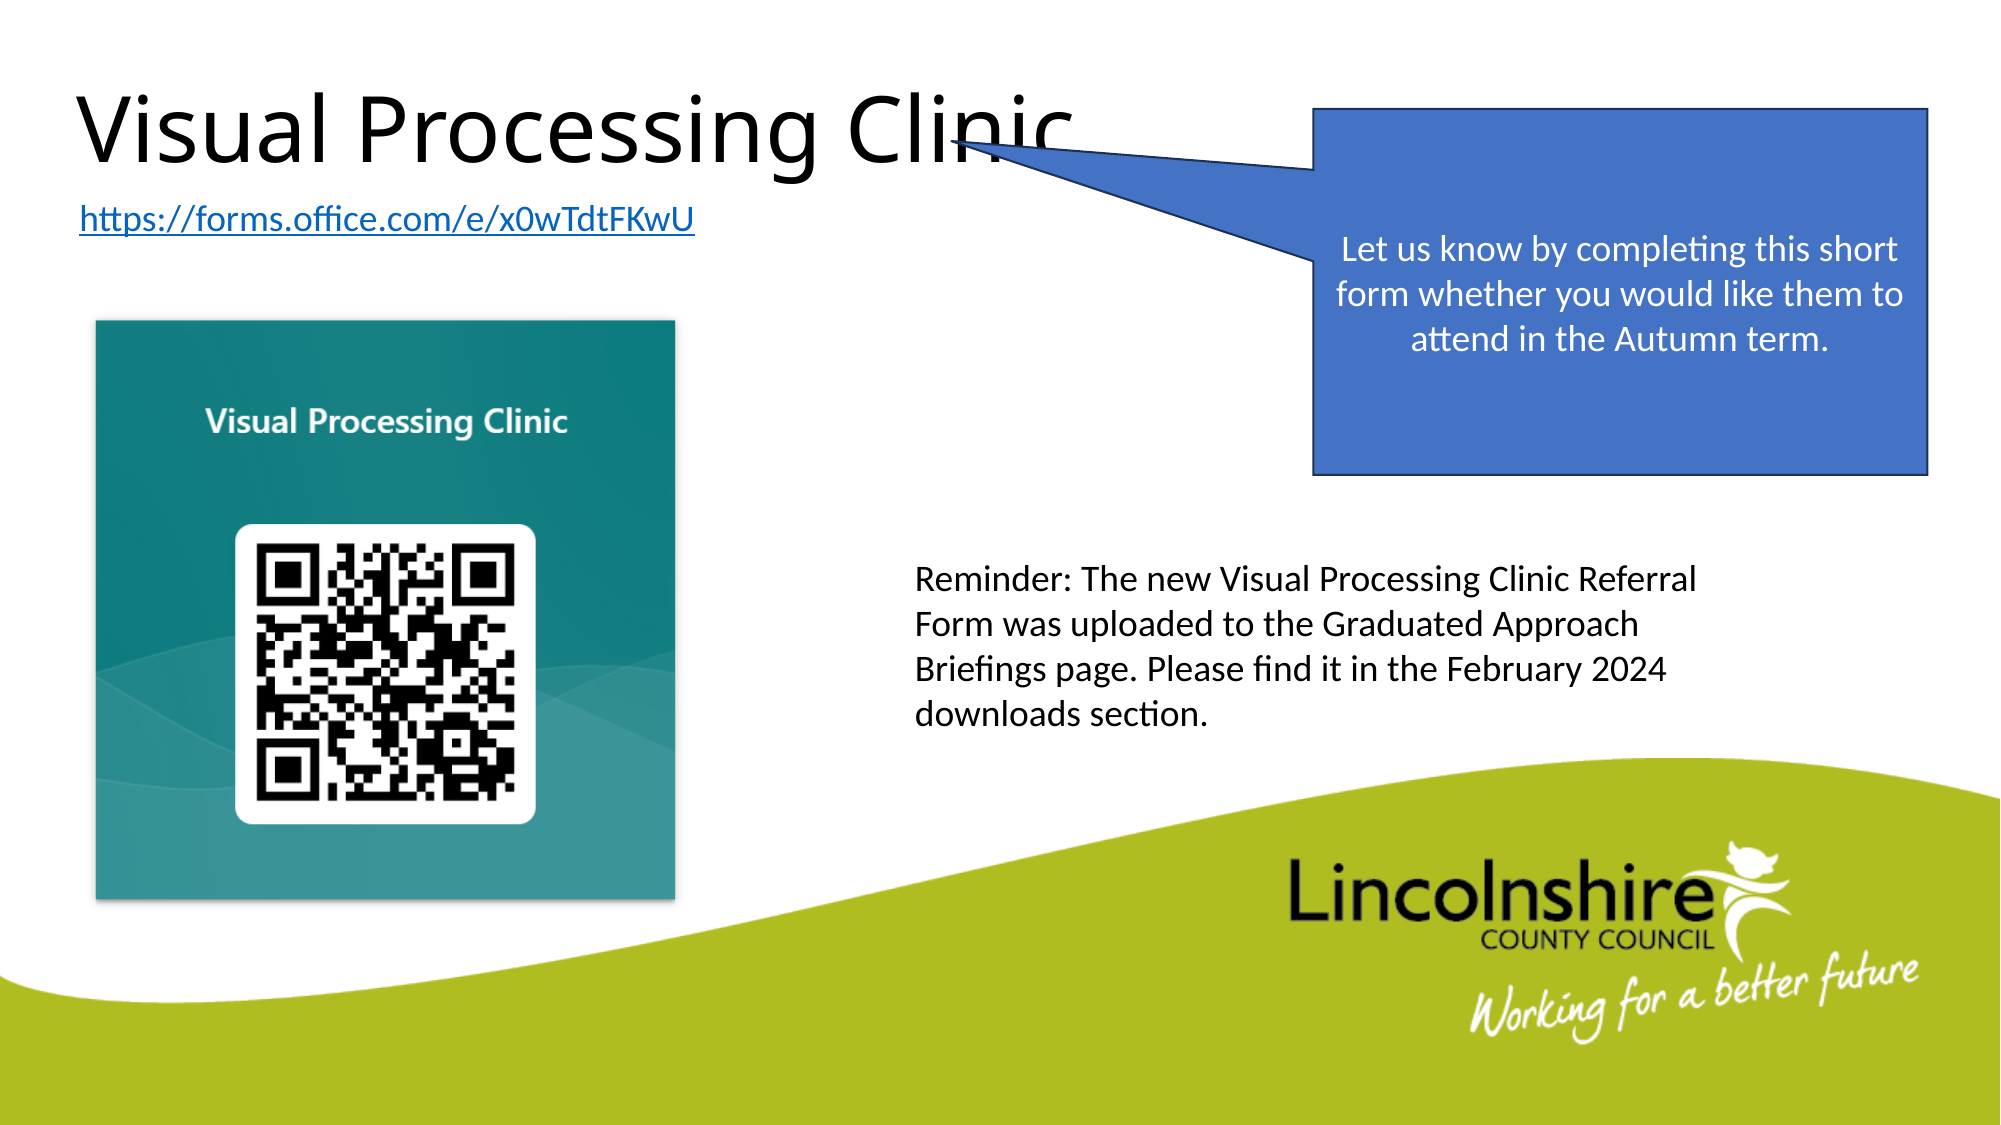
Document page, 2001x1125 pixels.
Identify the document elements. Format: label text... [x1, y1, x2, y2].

text_box https://forms.office.com/e/x0wTdtFKwU [64, 186, 714, 291]
title Visual Processing Clinic [61, 24, 1886, 242]
text_box Reminder: The new Visual Processing Clinic Referral Form was uploaded to the Graduated Approach Briefings page. Please find it in the February 2024 downloads section. [899, 546, 1739, 742]
picture [0, 299, 2000, 1125]
text_box Let us know by completing this short form whether you would like them to attend in the Autumn term. [950, 107, 1929, 476]
